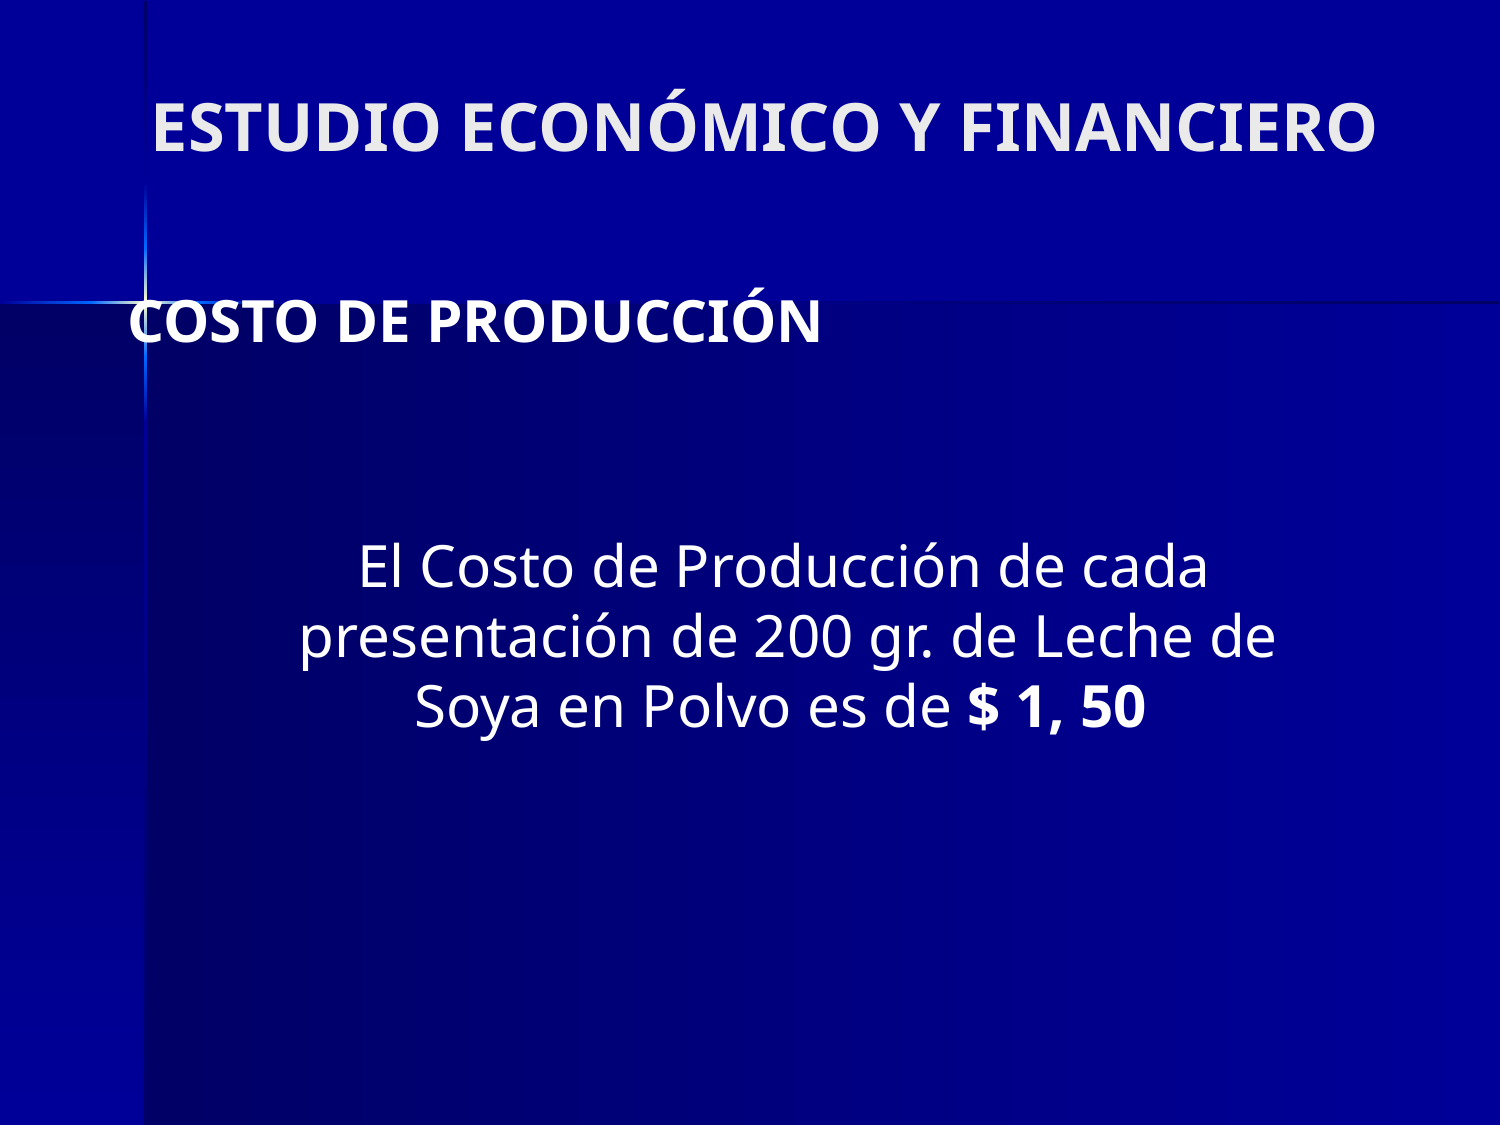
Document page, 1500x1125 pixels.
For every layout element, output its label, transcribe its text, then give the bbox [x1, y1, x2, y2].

subtitle COSTO DE PRODUCCIÓN El Costo de Producción de cada presentación de 200 gr. de Leche de Soya en Polvo es de $ 1, 50 [111, 184, 1365, 1059]
title ESTUDIO ECONÓMICO Y FINANCIERO [135, 54, 1448, 173]
